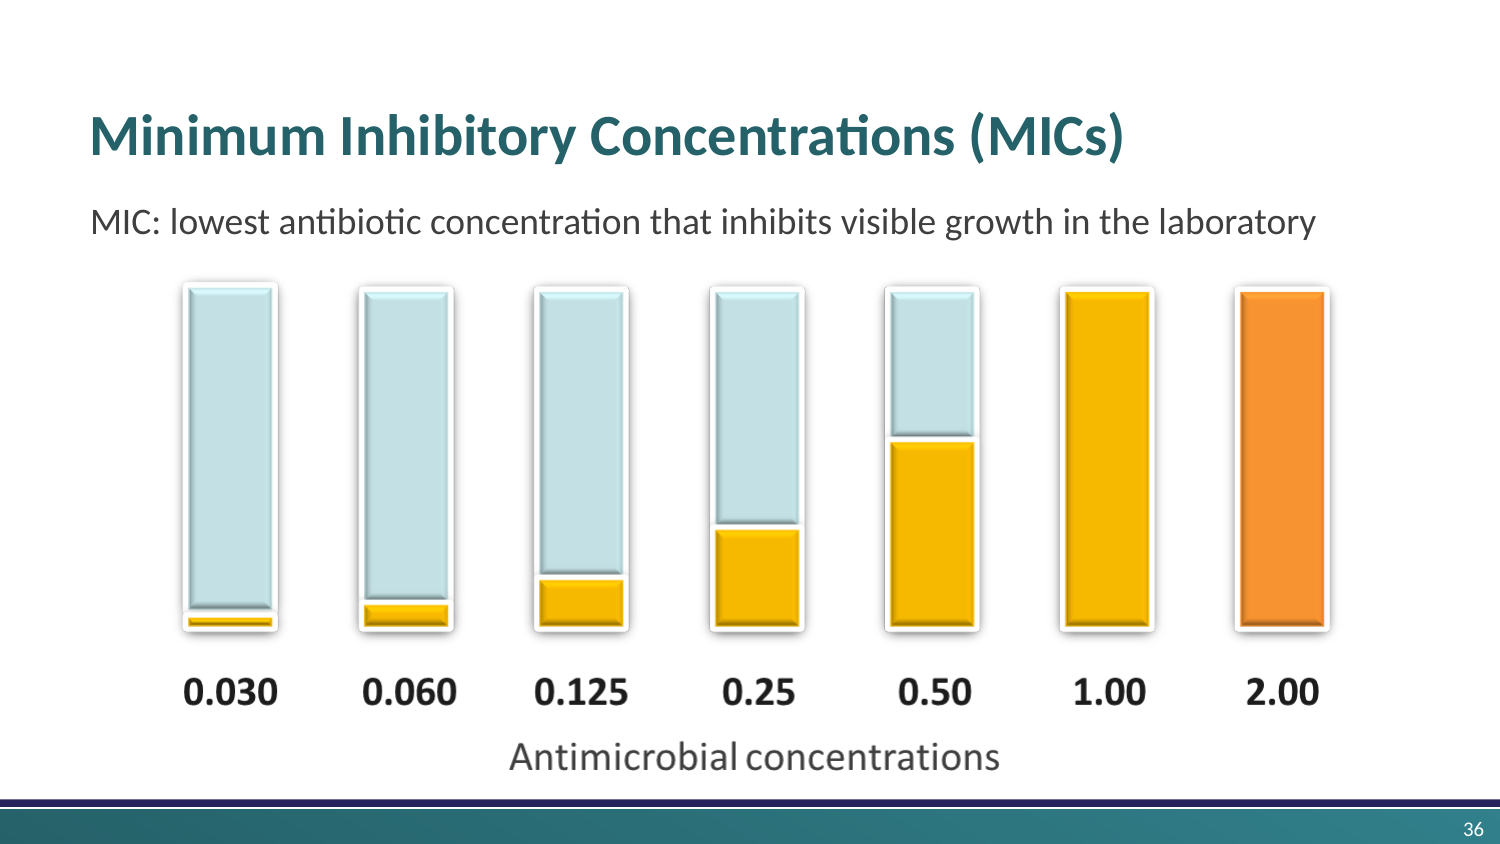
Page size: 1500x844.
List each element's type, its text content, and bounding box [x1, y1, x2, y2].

list MIC: lowest antibiotic concentration that inhibits visible growth in the laboratory [75, 190, 1425, 739]
title Minimum Inhibitory Concentrations (MICs) [75, 33, 1425, 175]
picture [143, 267, 1357, 806]
slide_number 36 [1161, 805, 1500, 844]
